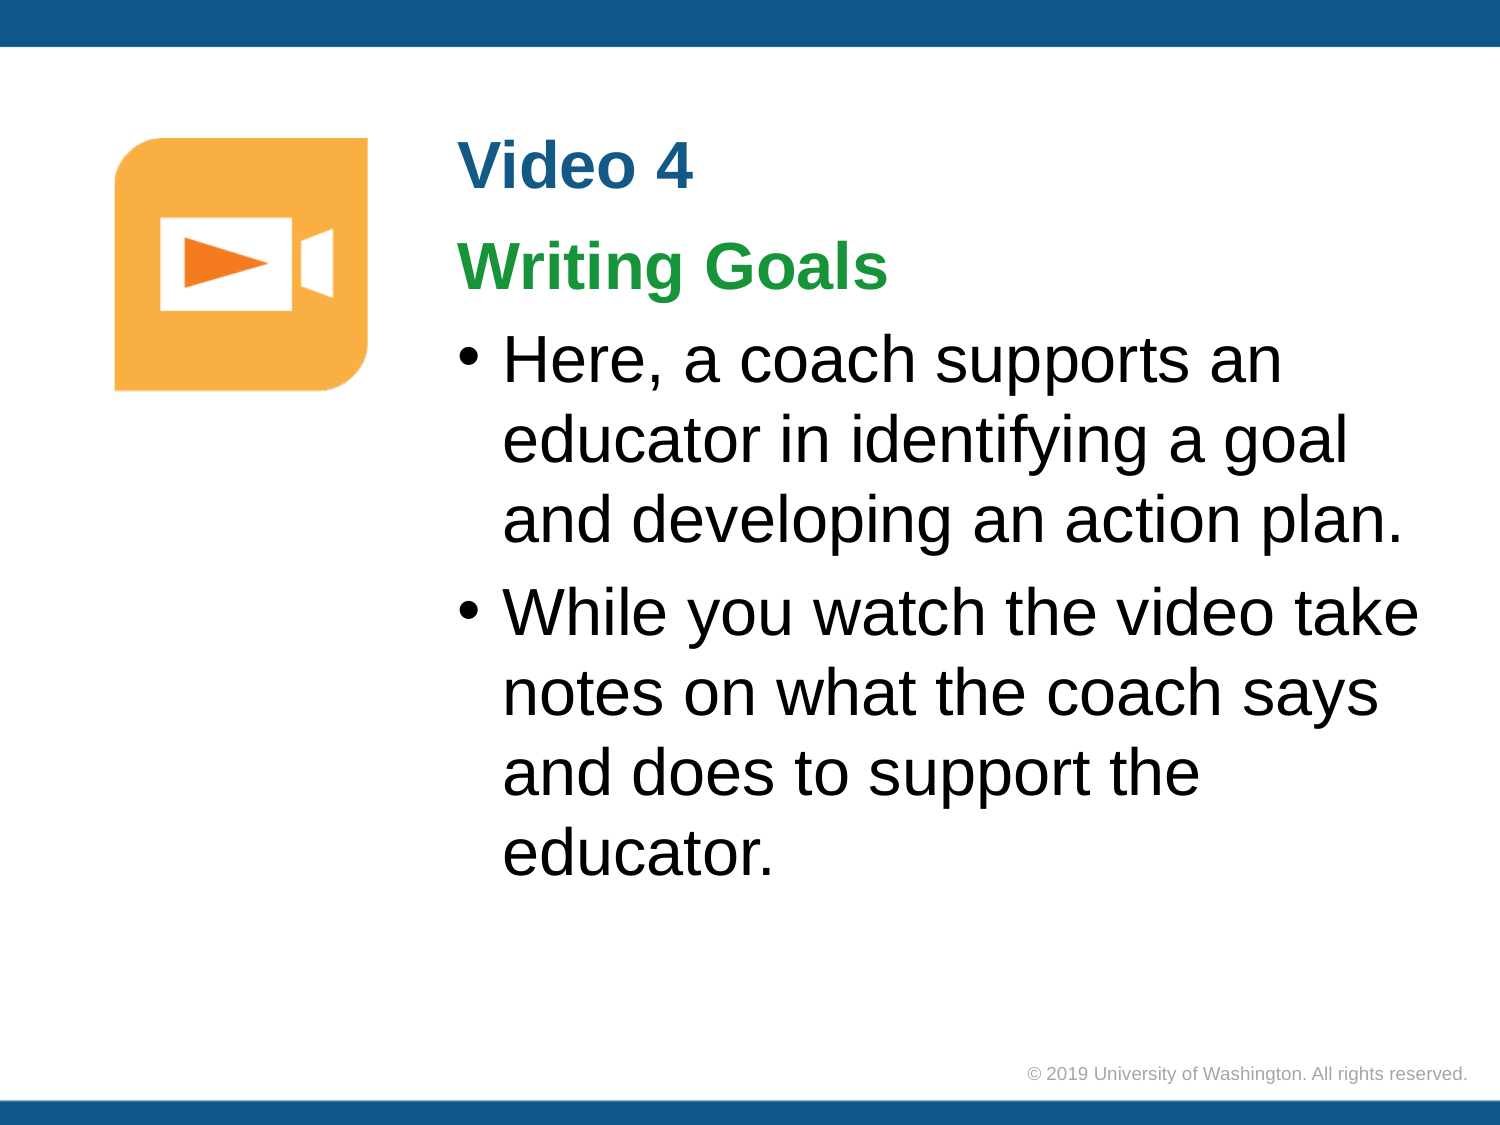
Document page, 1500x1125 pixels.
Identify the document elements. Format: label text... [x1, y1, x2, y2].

picture [0, 0, 1500, 1125]
list Writing Goals Here, a coach supports an educator in identifying a goal and developing an action plan. While you watch the video take notes on what the coach says and does to support the educator. [442, 215, 1478, 1055]
title Video 4 [442, 113, 1478, 212]
